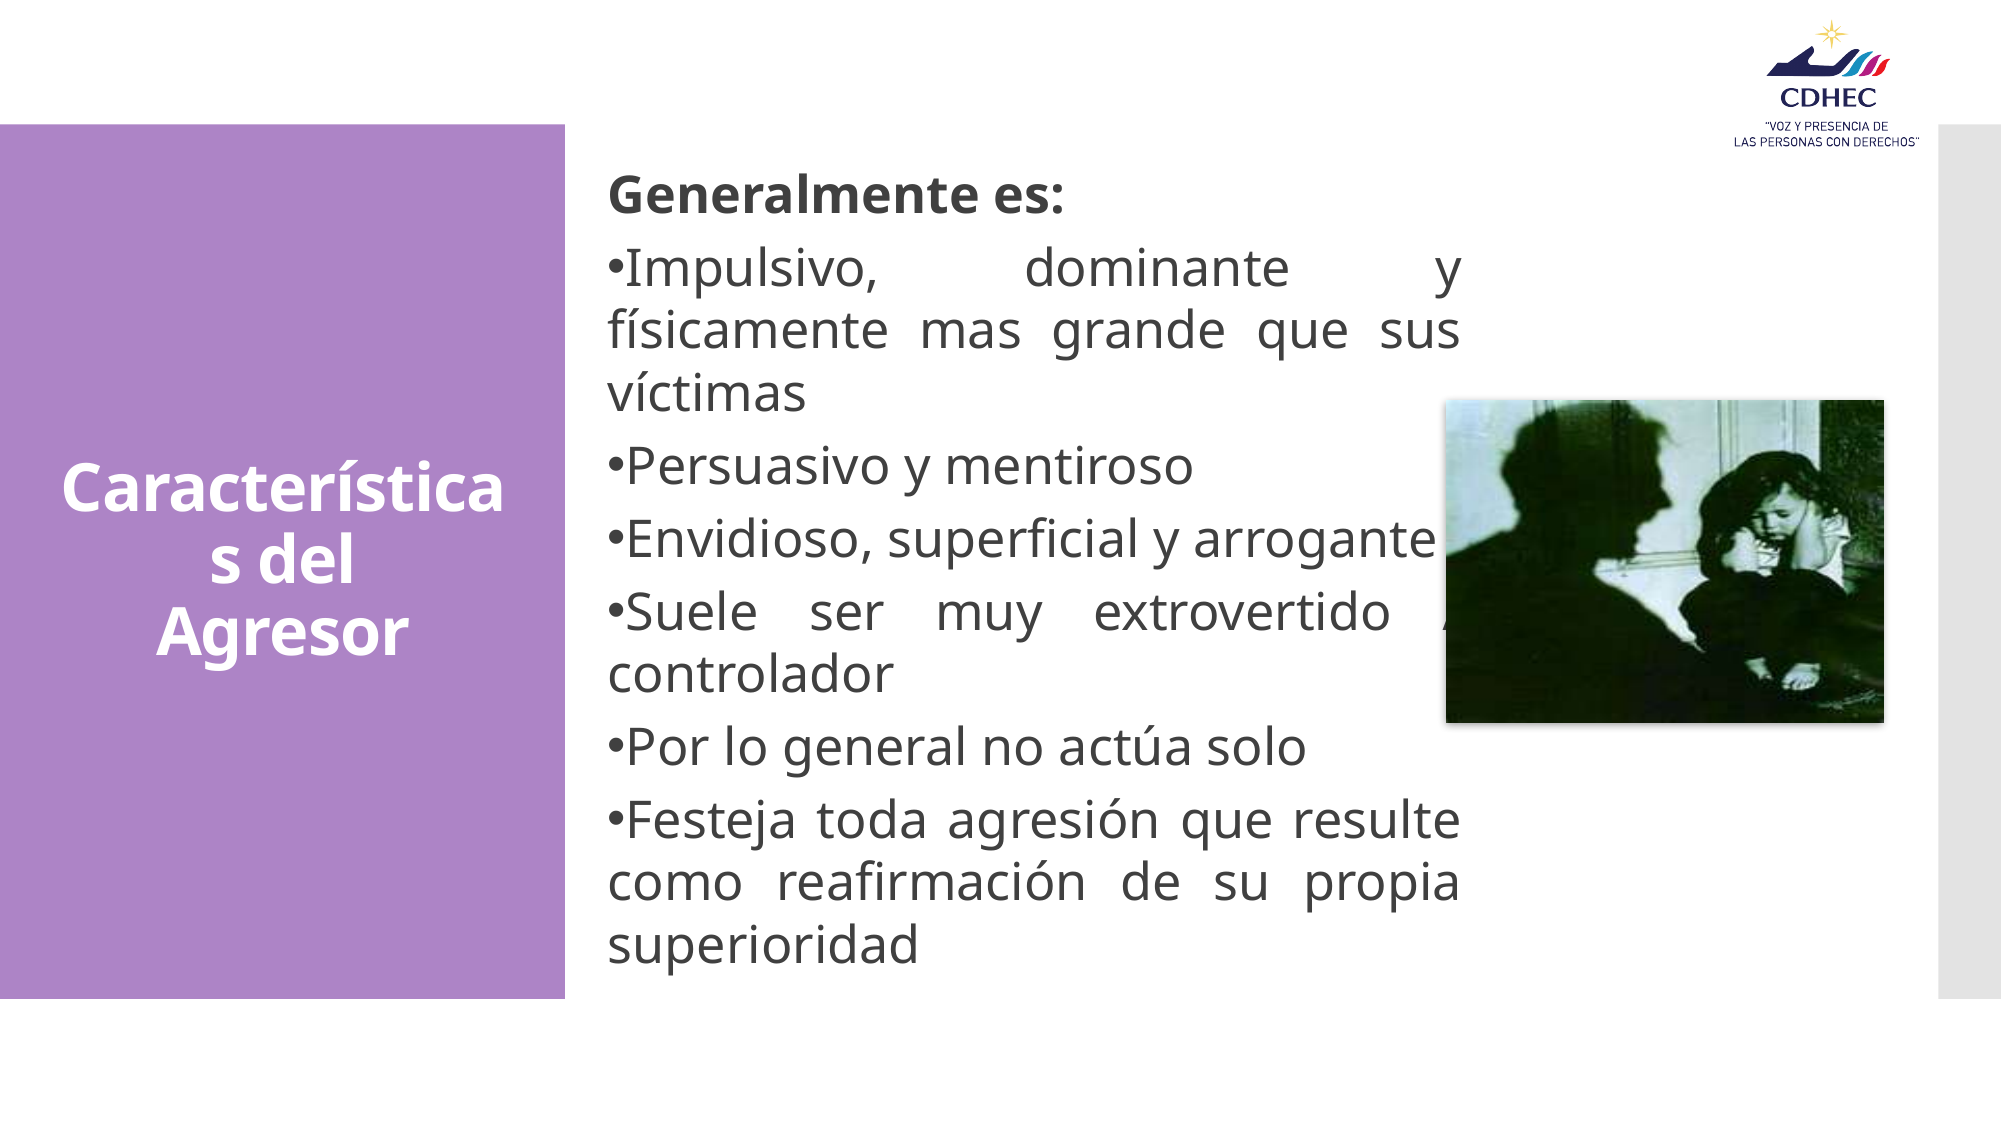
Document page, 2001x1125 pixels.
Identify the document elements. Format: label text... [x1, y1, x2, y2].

text_box Generalmente es: Impulsivo, dominante y físicamente mas grande que sus víctimas Persuasivo y mentiroso Envidioso, superficial y arrogante Suele ser muy extrovertido / controlador Por lo general no actúa solo Festeja toda agresión que resulte como reafirmación de su propia superioridad [592, 154, 1477, 981]
picture [1446, 400, 1884, 723]
title Características del Agresor [41, 184, 525, 940]
picture [1706, 0, 1947, 208]
